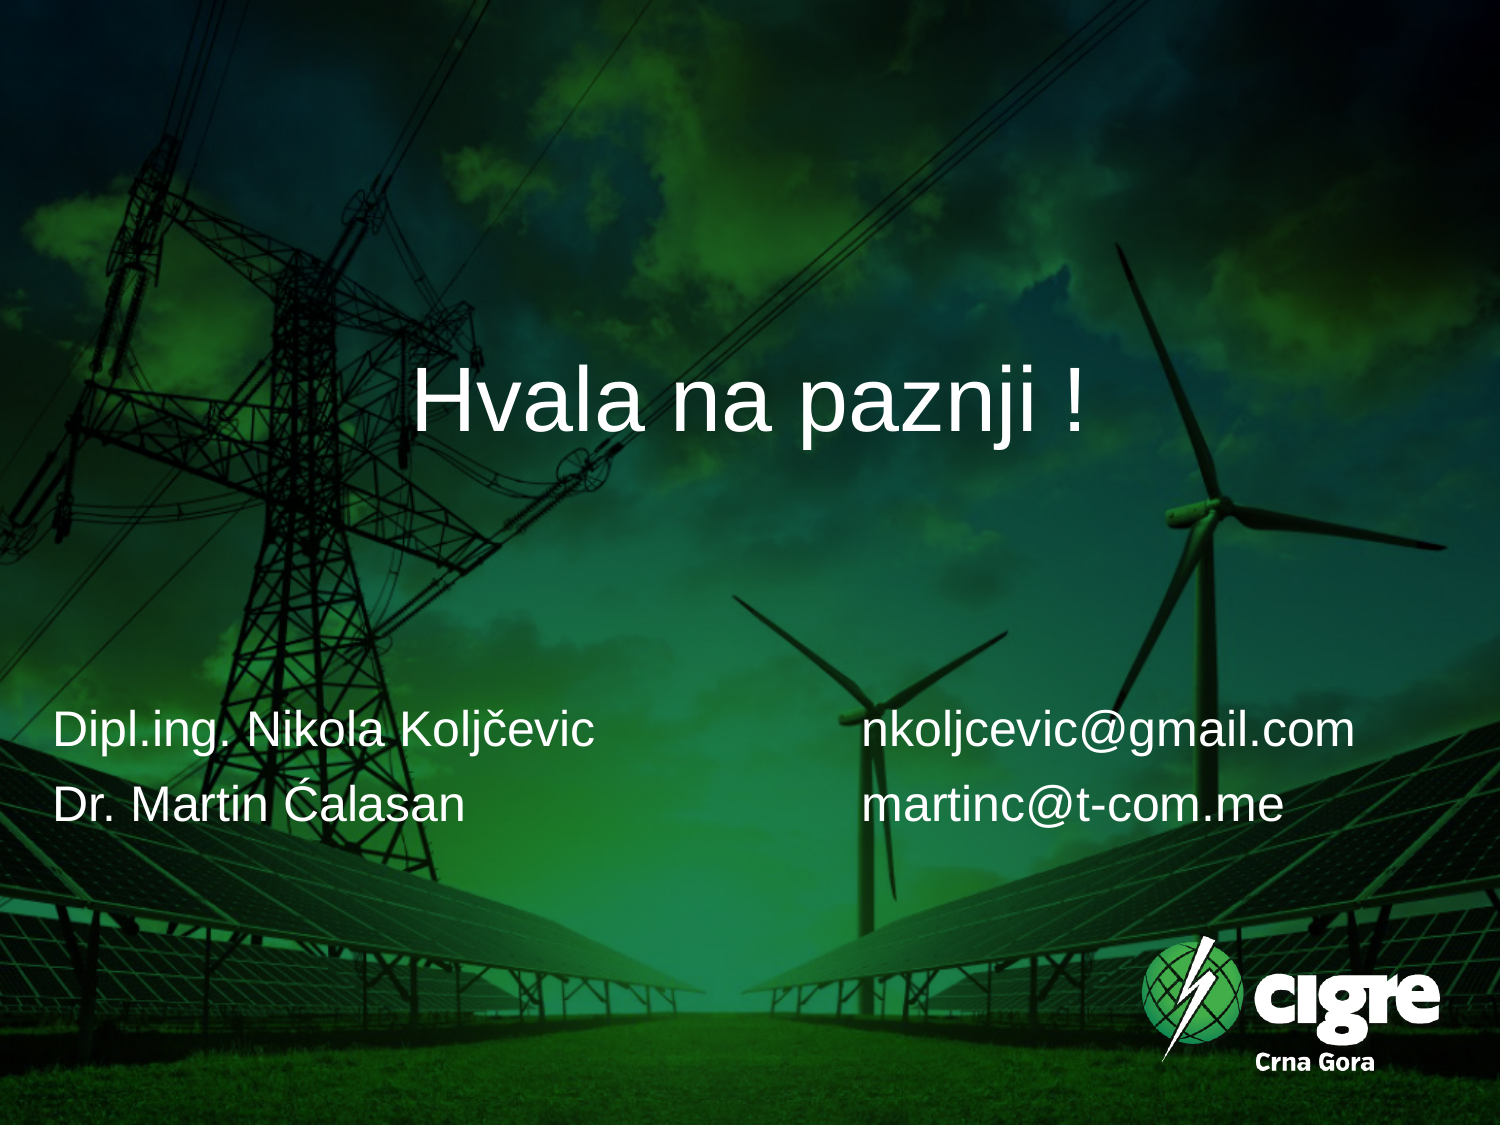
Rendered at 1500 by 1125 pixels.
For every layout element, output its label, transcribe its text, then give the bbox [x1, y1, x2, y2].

subtitle Dipl.ing. Nikola Koljčevic nkoljcevic@gmail.com Dr. Martin Ćalasan martinc@t-com.me [37, 695, 1416, 862]
title Hvala na paznji ! [187, 318, 1313, 459]
picture [0, 0, 1500, 1125]
